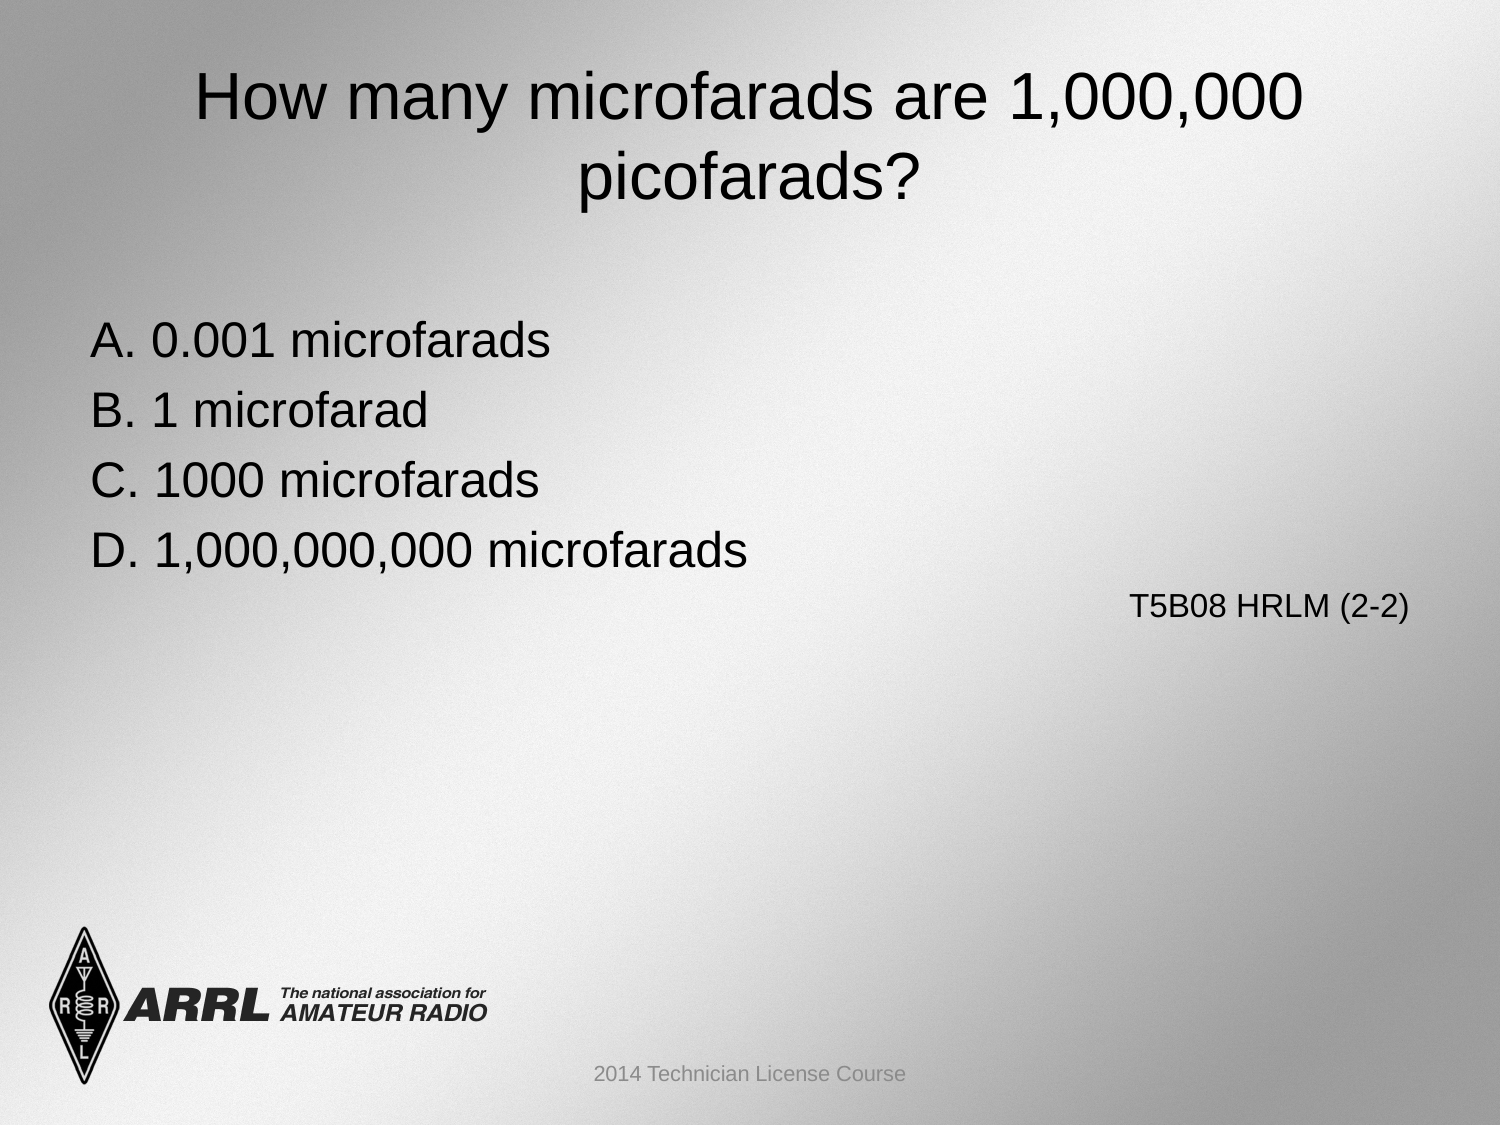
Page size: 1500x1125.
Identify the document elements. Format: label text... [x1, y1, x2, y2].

picture [0, 0, 1500, 1125]
title How many microfarads are 1,000,000 picofarads? [75, 45, 1425, 233]
list A. 0.001 microfarads B. 1 microfarad C. 1000 microfarads D. 1,000,000,000 microfarads T5B08 HRLM (2-2) [75, 299, 1425, 1005]
footer 2014 Technician License Course [512, 1042, 988, 1103]
